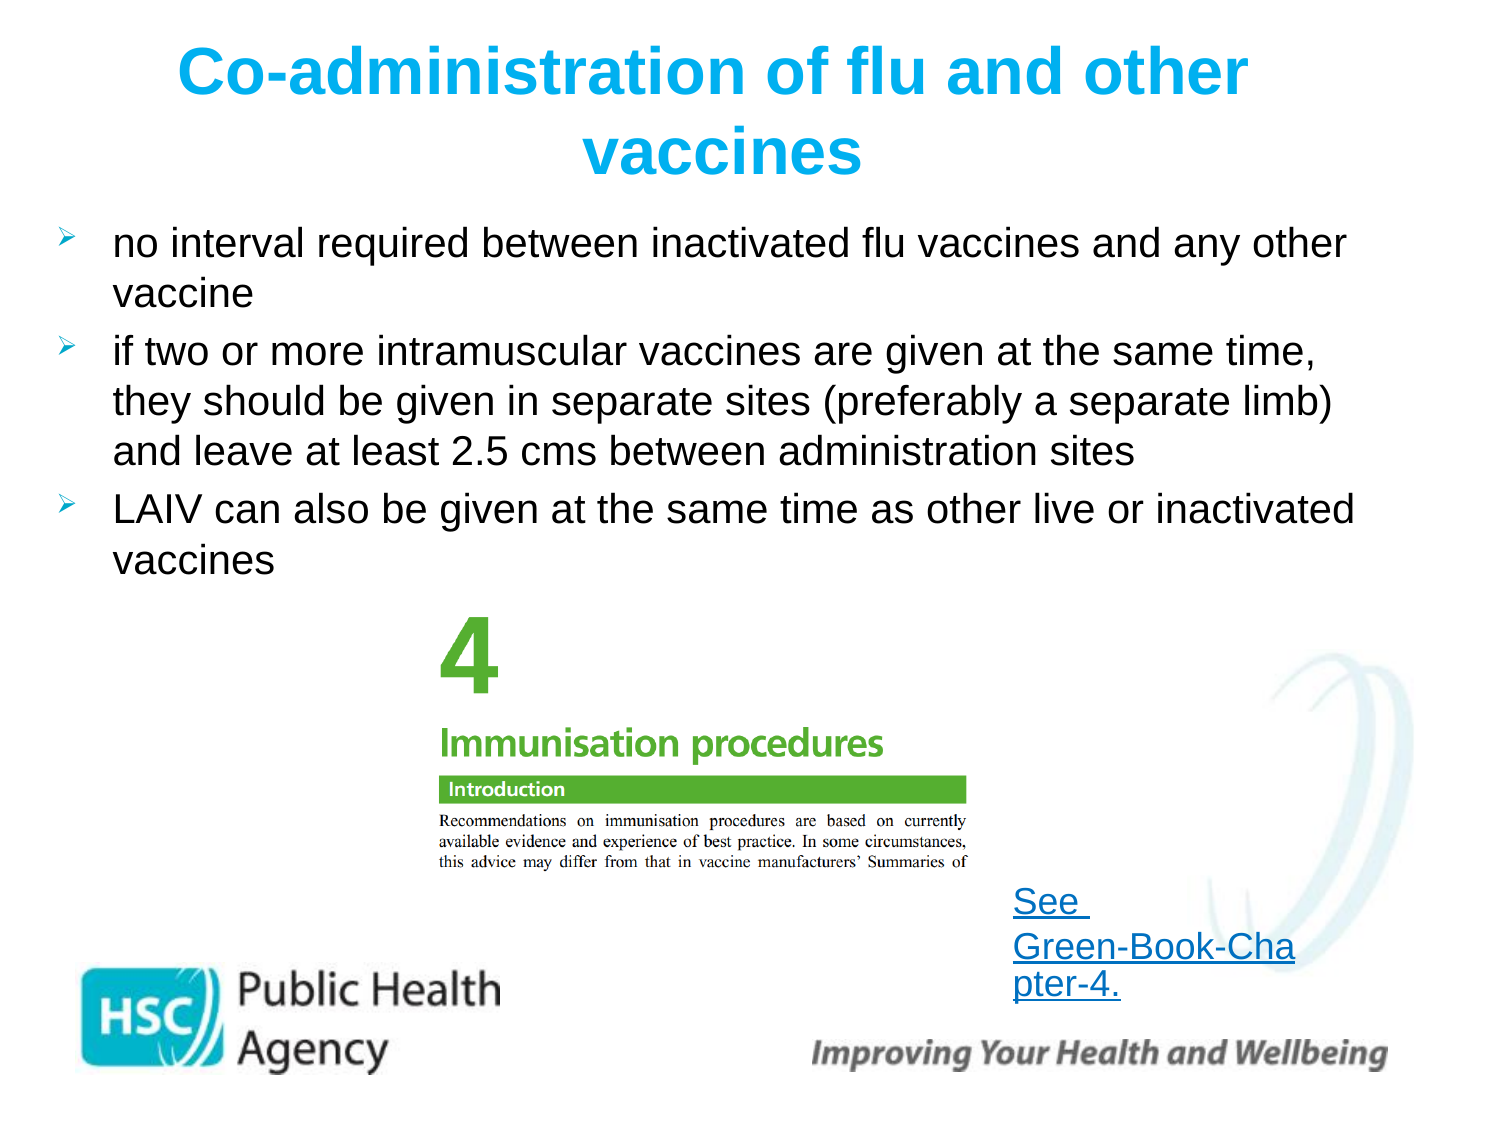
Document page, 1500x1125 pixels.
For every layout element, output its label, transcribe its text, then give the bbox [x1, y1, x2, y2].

title Co-administration of flu and other vaccines [64, 66, 1382, 149]
list no interval required between inactivated flu vaccines and any other vaccine if two or more intramuscular vaccines are given at the same time, they should be given in separate sites (preferably a separate limb) and leave at least 2.5 cms between administration sites LAIV can also be given at the same time as other live or inactivated vaccines [41, 208, 1400, 917]
picture [1187, 649, 1417, 978]
text_box See Green-Book-Chapter-4. [998, 869, 1317, 975]
picture [812, 1039, 1388, 1072]
picture [75, 962, 500, 1075]
picture [418, 608, 999, 874]
